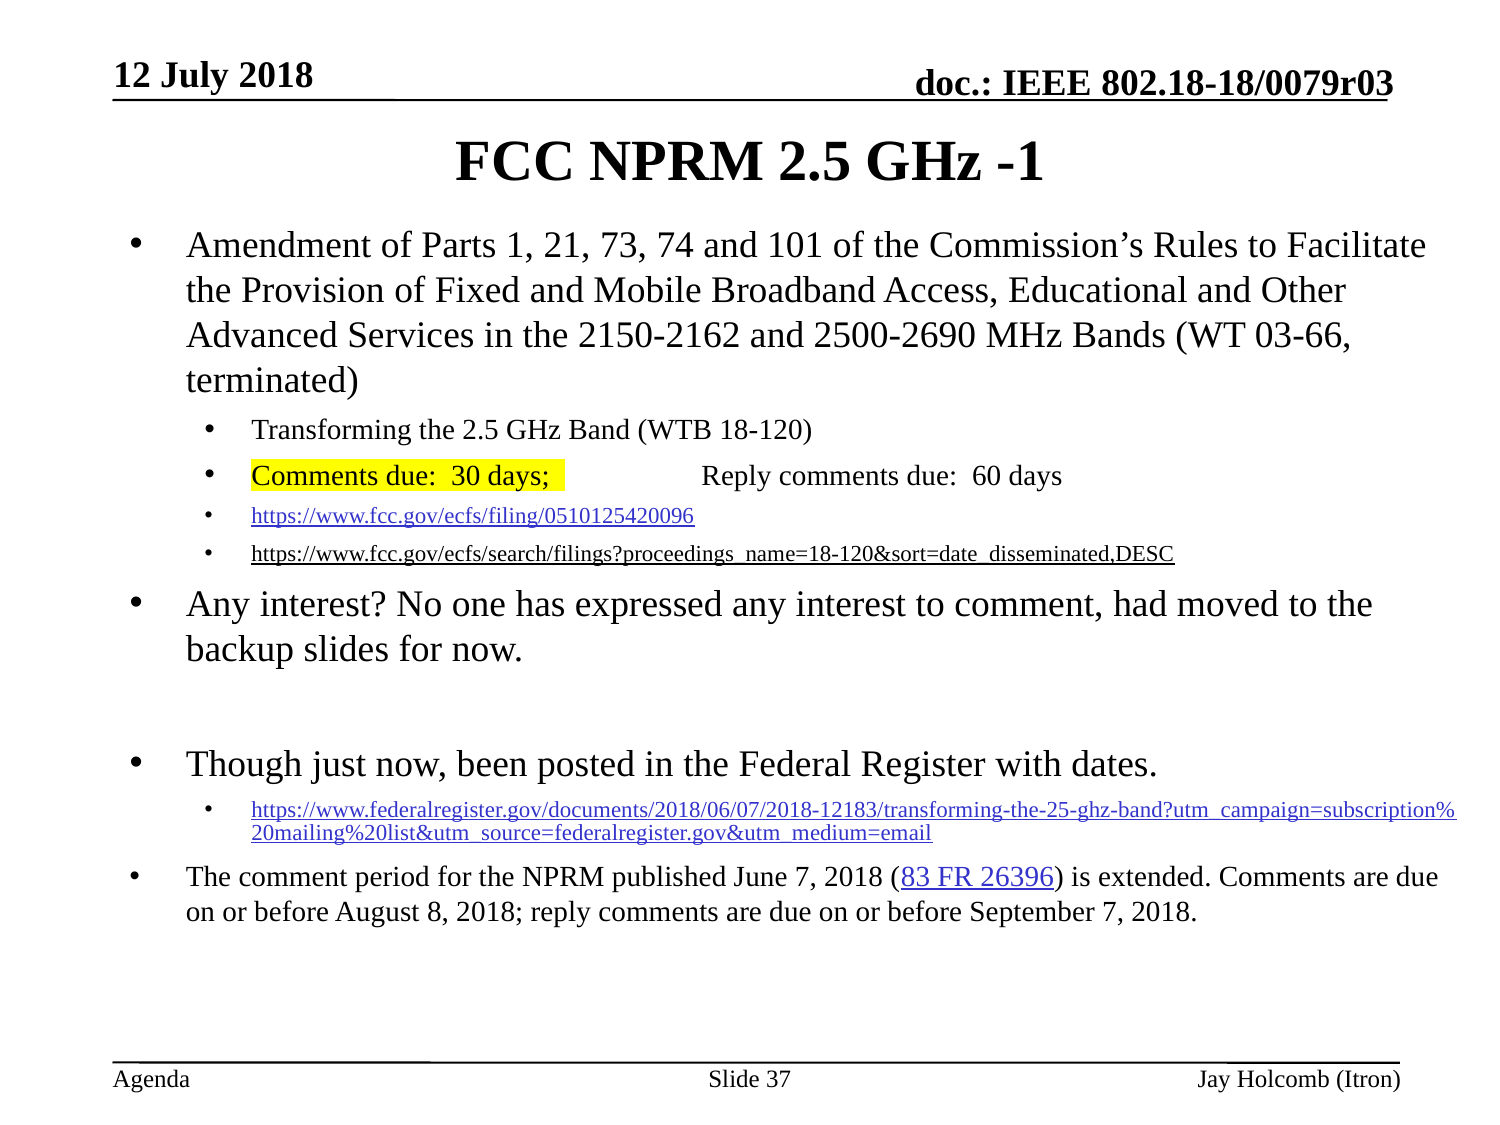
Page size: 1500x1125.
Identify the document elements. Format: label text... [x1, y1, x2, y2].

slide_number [113, 49, 425, 96]
footer Jay Holcomb (Itron) [878, 1061, 1402, 1093]
list Amendment of Parts 1, 21, 73, 74 and 101 of the Commission’s Rules to Facilitate the Provision of Fixed and Mobile Broadband Access, Educational and Other Advanced Services in the 2150-2162 and 2500-2690 MHz Bands (WT 03-66, terminated) Transforming the 2.5 GHz Band (WTB 18-120) Comments due: 30 days; Reply comments due: 60 days https://www.fcc.gov/ecfs/filing/0510125420096 https://www.fcc.gov/ecfs/search/filings?proceedings_name=18-120&sort=date_disseminated,DESC Any interest? No one has expressed any interest to comment, had moved to the backup slides for now. Though just now, been posted in the Federal Register with dates. https://www.federalregister.gov/documents/2018/06/07/2018-12183/transforming-the-25-ghz-band?utm_campaign=subscription%20mailing%20list&utm_source=federalregister.gov&utm_medium=email The comment period for the NPRM published June 7, 2018 (83 FR 26396) is extended. Comments are due on or before August 8, 2018; reply comments are due on or before September 7, 2018. [114, 212, 1476, 888]
slide_number Slide 37 [699, 1061, 800, 1123]
title FCC NPRM 2.5 GHz -1 [113, 101, 1389, 213]
